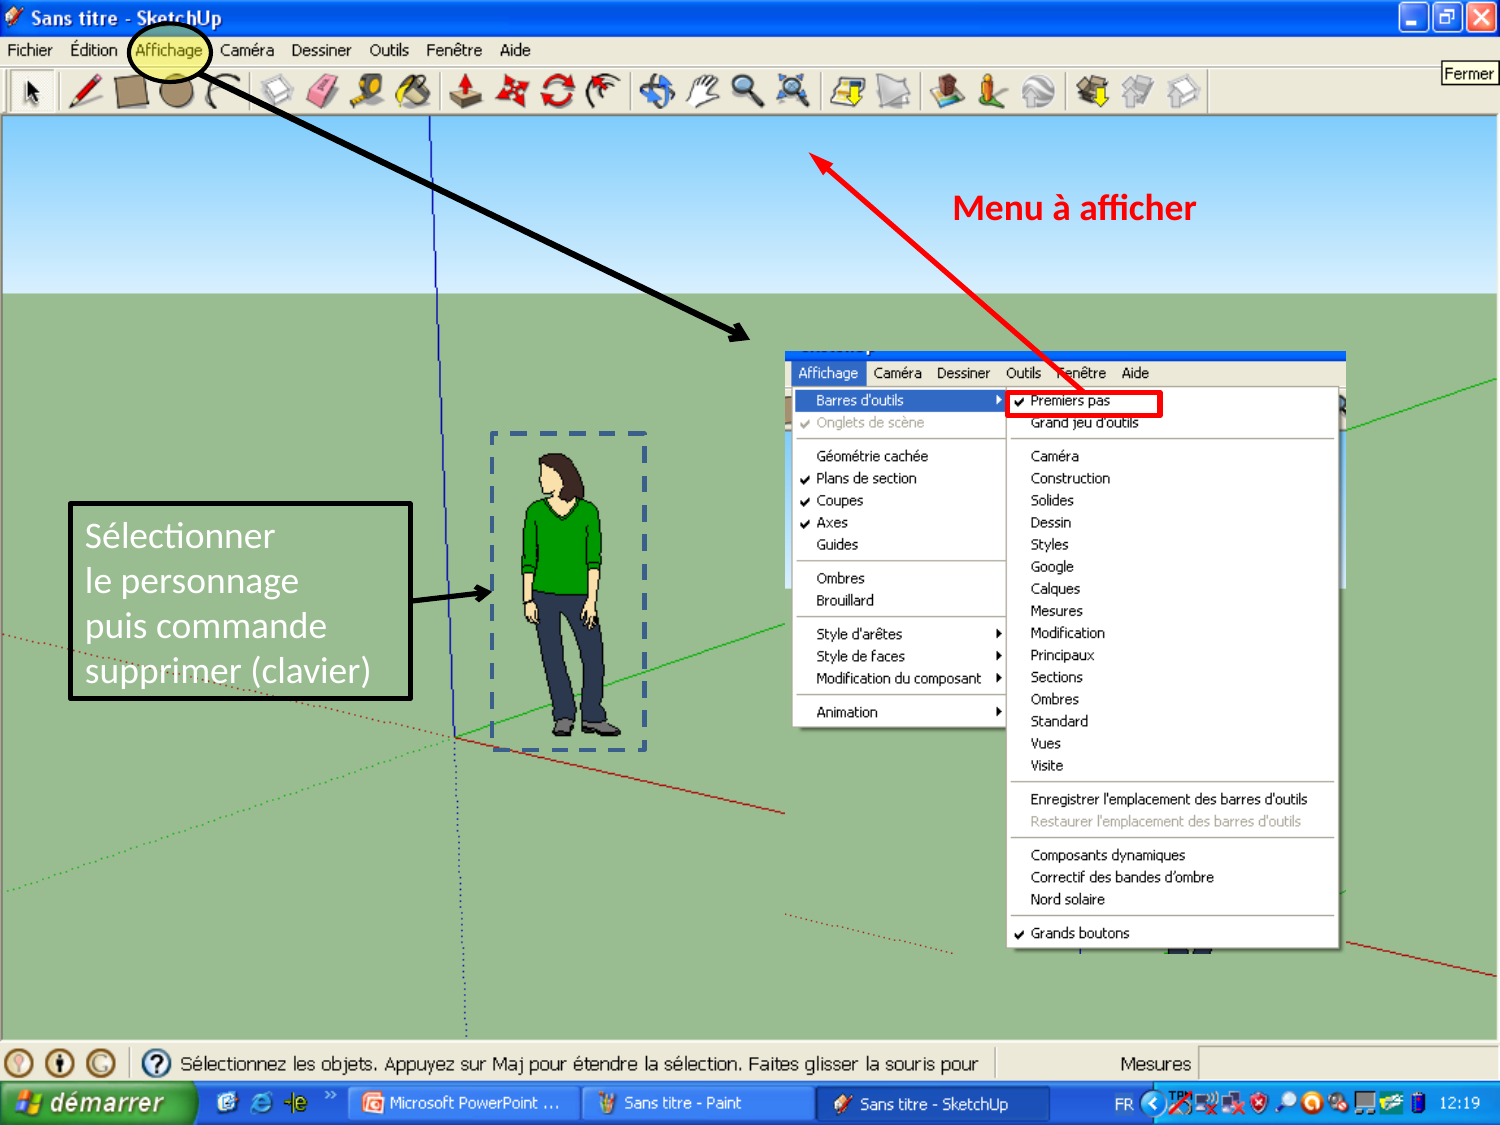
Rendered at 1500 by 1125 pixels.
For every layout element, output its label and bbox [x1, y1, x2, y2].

text_box [825, 134, 1067, 411]
text_box [341, 0, 608, 483]
text_box [409, 591, 493, 603]
picture [0, 0, 1500, 1125]
